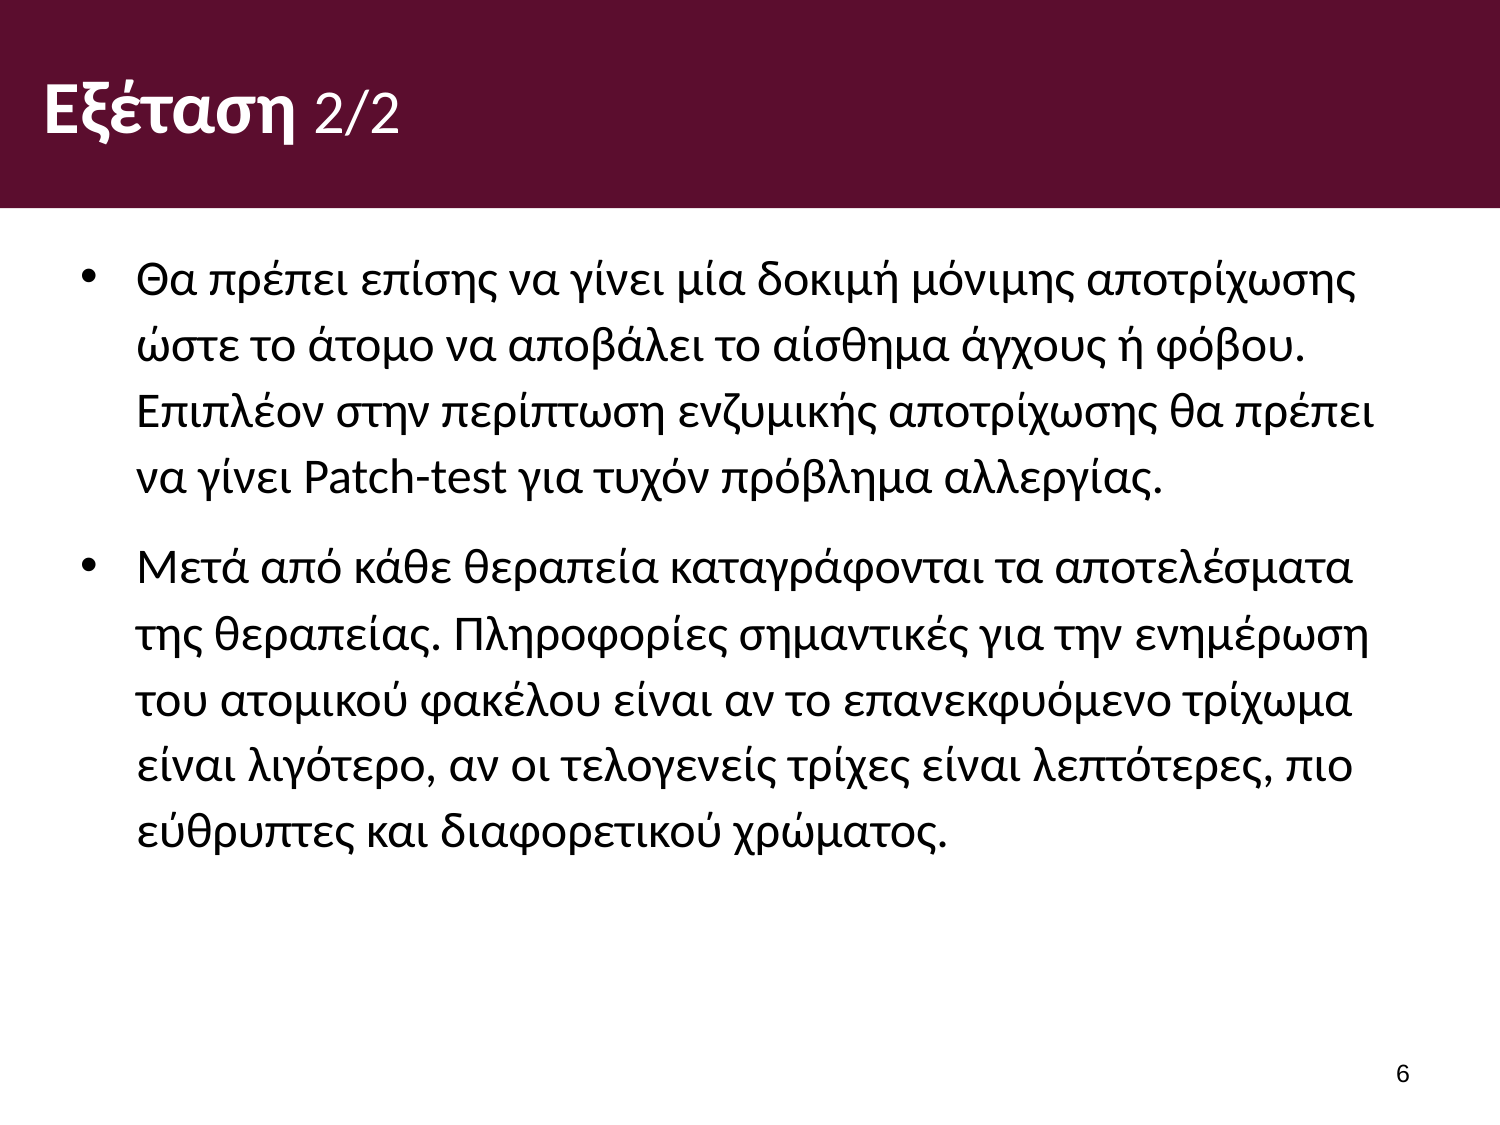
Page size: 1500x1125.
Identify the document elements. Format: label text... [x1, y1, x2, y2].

slide_number 5 [1074, 1042, 1425, 1103]
list Θα πρέπει επίσης να γίνει μία δοκιμή μόνιμης αποτρίχωσης ώστε το άτομο να αποβάλει το αίσθημα άγχους ή φόβου. Επιπλέον στην περίπτωση ενζυμικής αποτρίχωσης θα πρέπει να γίνει Patch-test για τυχόν πρόβλημα αλλεργίας. Μετά από κάθε θεραπεία καταγράφονται τα αποτελέσματα της θεραπείας. Πληροφορίες σημαντικές για την ενημέρωση του ατομικού φακέλου είναι αν το επανεκφυόμενο τρίχωμα είναι λιγότερο, αν οι τελογενείς τρίχες είναι λεπτότερες, πιο εύθρυπτες και διαφορετικού χρώματος. [64, 231, 1436, 1059]
title Εξέταση 2/2 [0, 0, 1500, 209]
